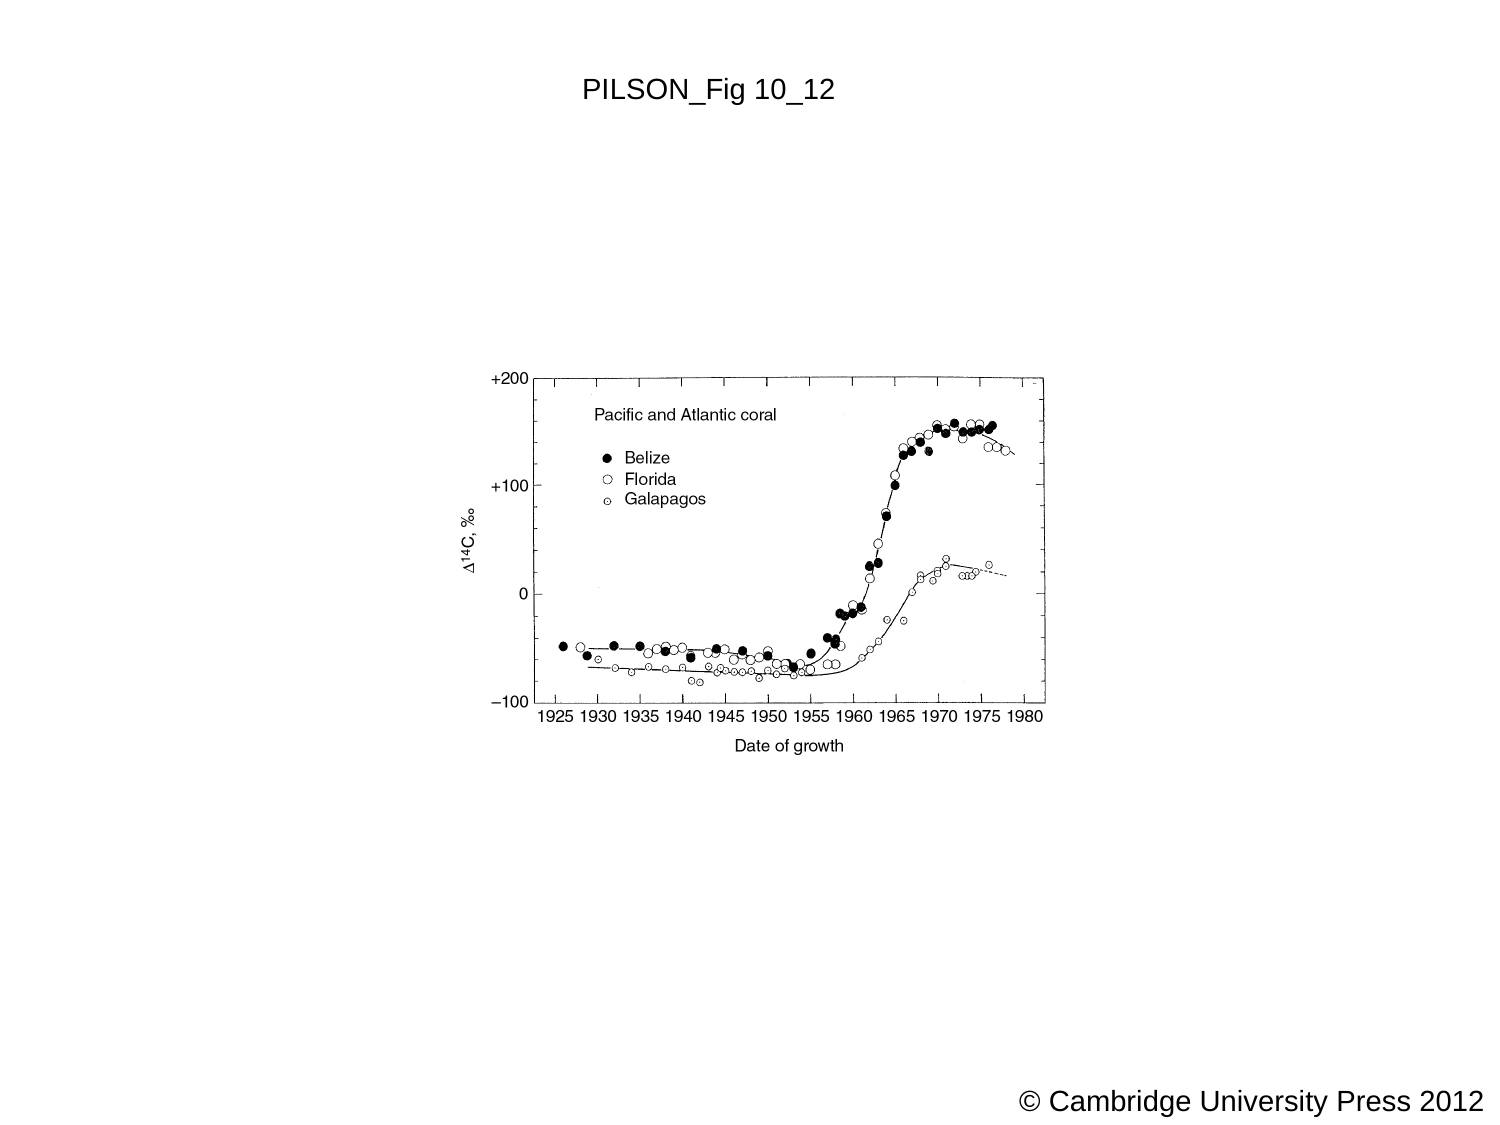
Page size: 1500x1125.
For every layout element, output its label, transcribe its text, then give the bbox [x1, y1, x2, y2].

picture [451, 367, 1049, 758]
text_box PILSON_Fig 10_12 [567, 62, 851, 113]
text_box © Cambridge University Press 2012 [915, 1074, 1500, 1125]
